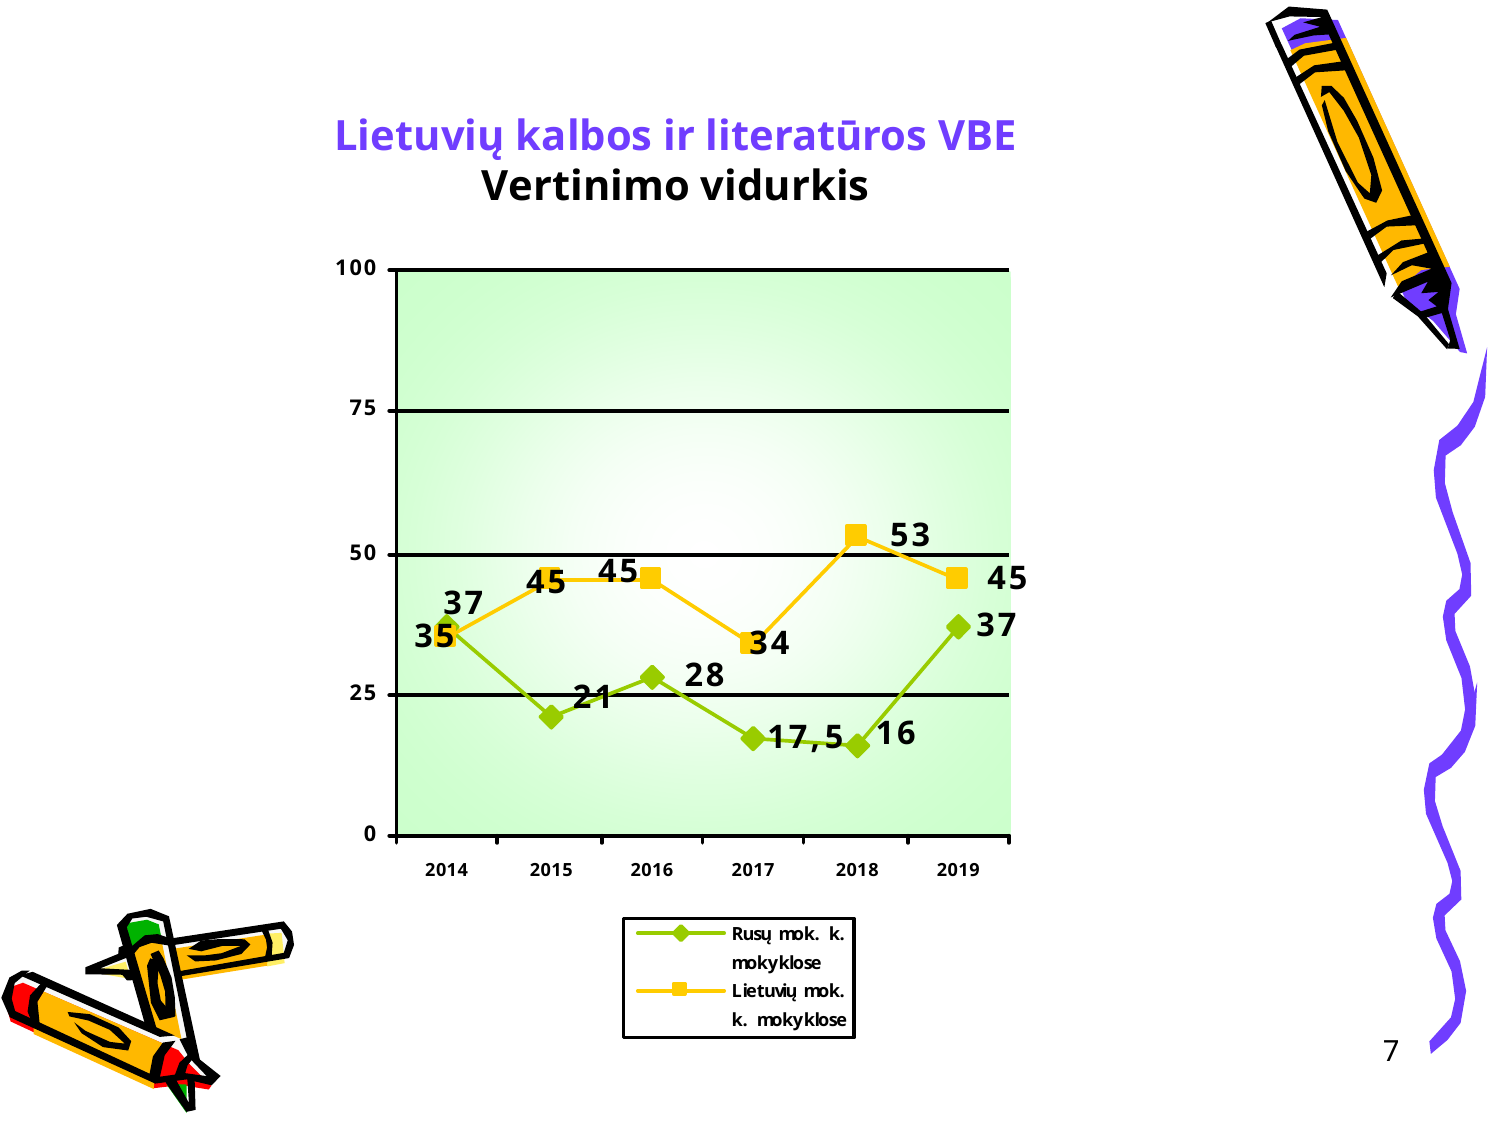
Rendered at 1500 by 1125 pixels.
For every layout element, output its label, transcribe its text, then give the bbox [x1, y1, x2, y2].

title Lietuvių kalbos ir literatūros VBE Vertinimo vidurkis [112, 78, 1240, 217]
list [277, 89, 1446, 1125]
